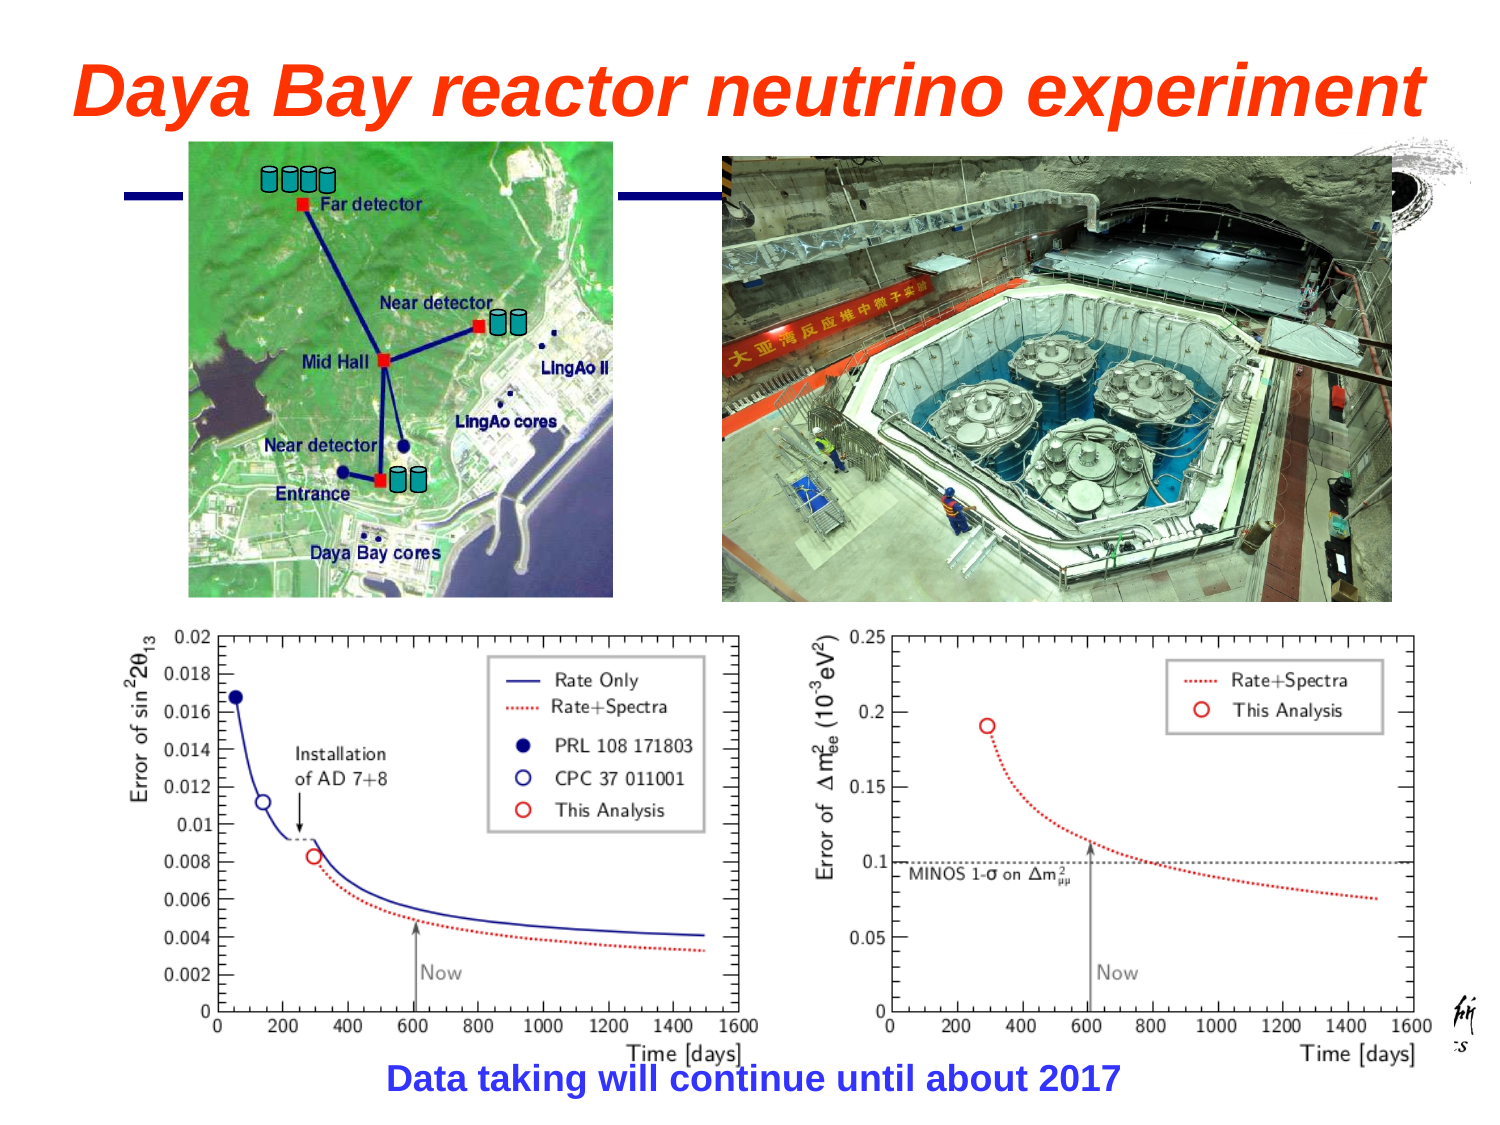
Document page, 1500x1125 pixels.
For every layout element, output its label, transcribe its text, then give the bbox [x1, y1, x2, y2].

text_box Data taking will continue until about 2017 [371, 1085, 1138, 1107]
picture [113, 621, 1482, 1077]
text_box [182, 134, 619, 602]
picture [721, 155, 1471, 602]
text_box Daya Bay reactor neutrino experiment [0, 12, 1500, 161]
